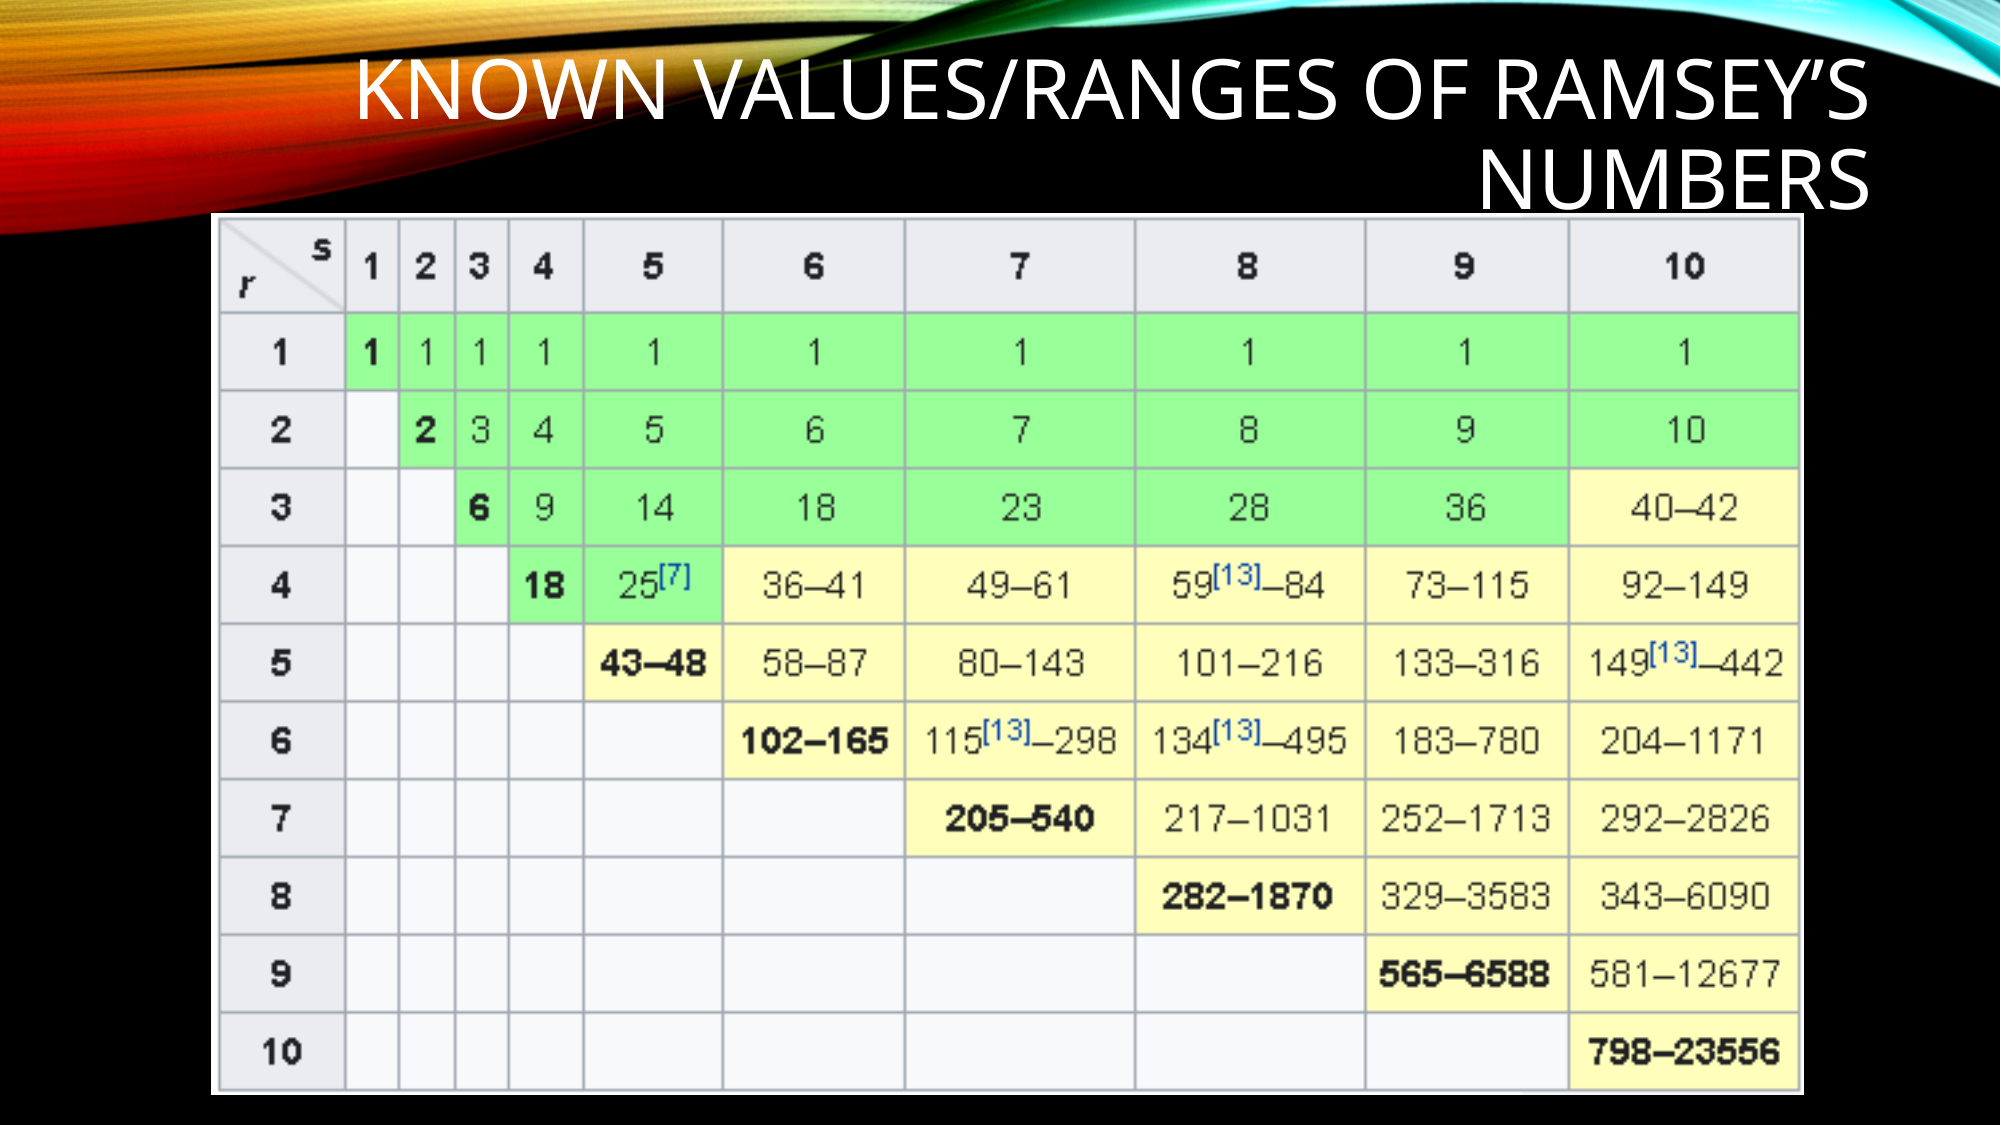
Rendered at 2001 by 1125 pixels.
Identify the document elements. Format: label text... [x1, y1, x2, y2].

picture [0, 0, 2000, 237]
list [210, 213, 1804, 1095]
title Known Values/Ranges of Ramsey’s Numbers [105, 31, 1888, 244]
